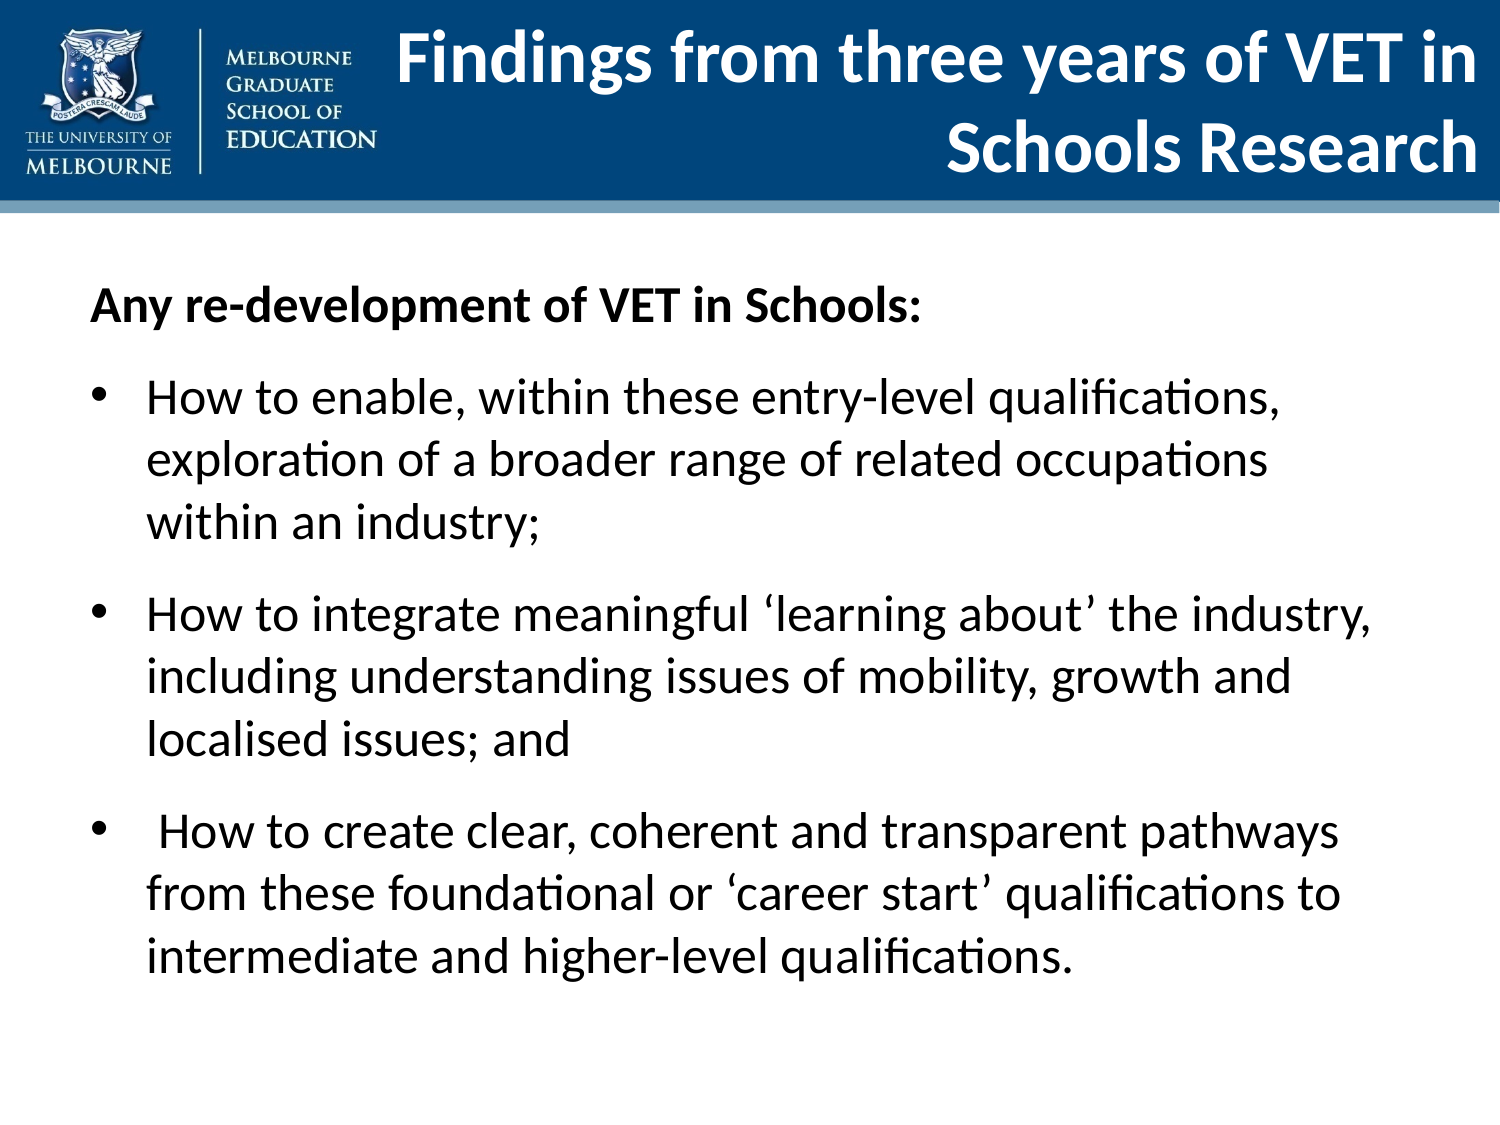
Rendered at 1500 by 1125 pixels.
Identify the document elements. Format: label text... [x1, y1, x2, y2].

title Findings from three years of VET in Schools Research [145, 0, 1495, 188]
list Any re-development of VET in Schools: How to enable, within these entry-level qualifications, exploration of a broader range of related occupations within an industry; How to integrate meaningful ‘learning about’ the industry, including understanding issues of mobility, growth and localised issues; and How to create clear, coherent and transparent pathways from these foundational or ‘career start’ qualifications to intermediate and higher-level qualifications. [74, 262, 1426, 1006]
picture [0, 0, 1500, 200]
